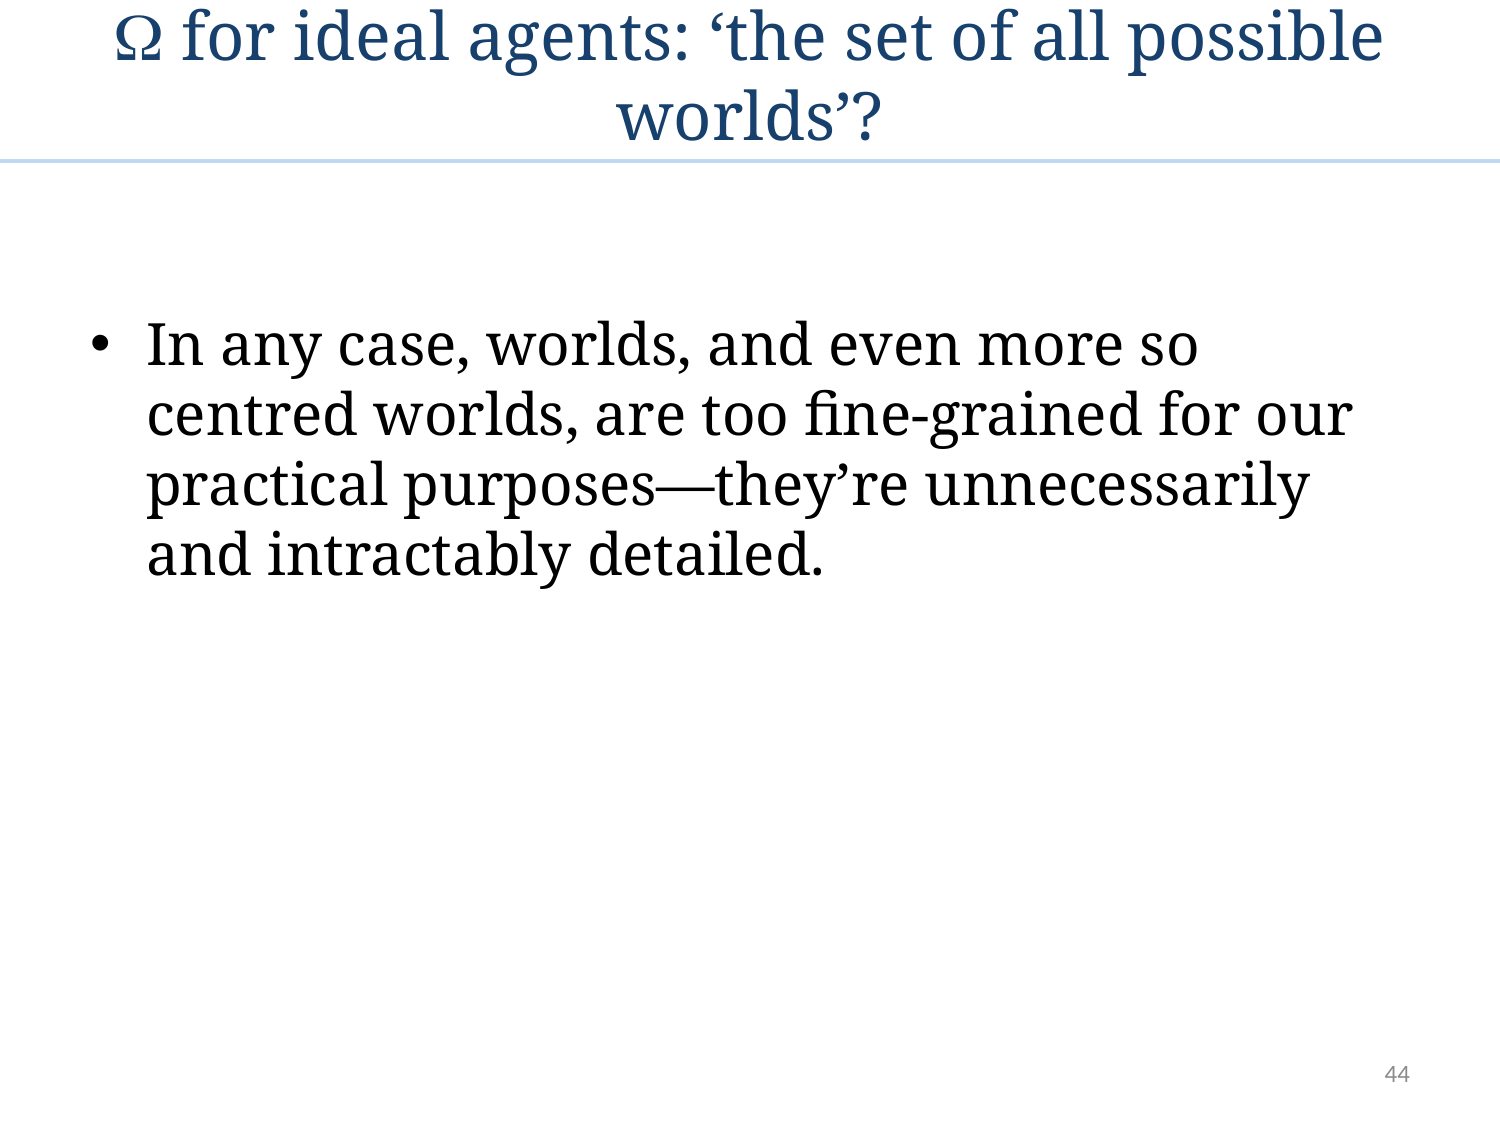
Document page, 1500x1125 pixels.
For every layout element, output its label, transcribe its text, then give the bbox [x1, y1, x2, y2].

list In any case, worlds, and even more so centred worlds, are too fine-grained for our practical purposes—they’re unnecessarily and intractably detailed. [75, 208, 1425, 1005]
title  for ideal agents: ‘the set of all possible worlds’? [75, 45, 1425, 161]
slide_number 44 [1074, 1042, 1425, 1103]
